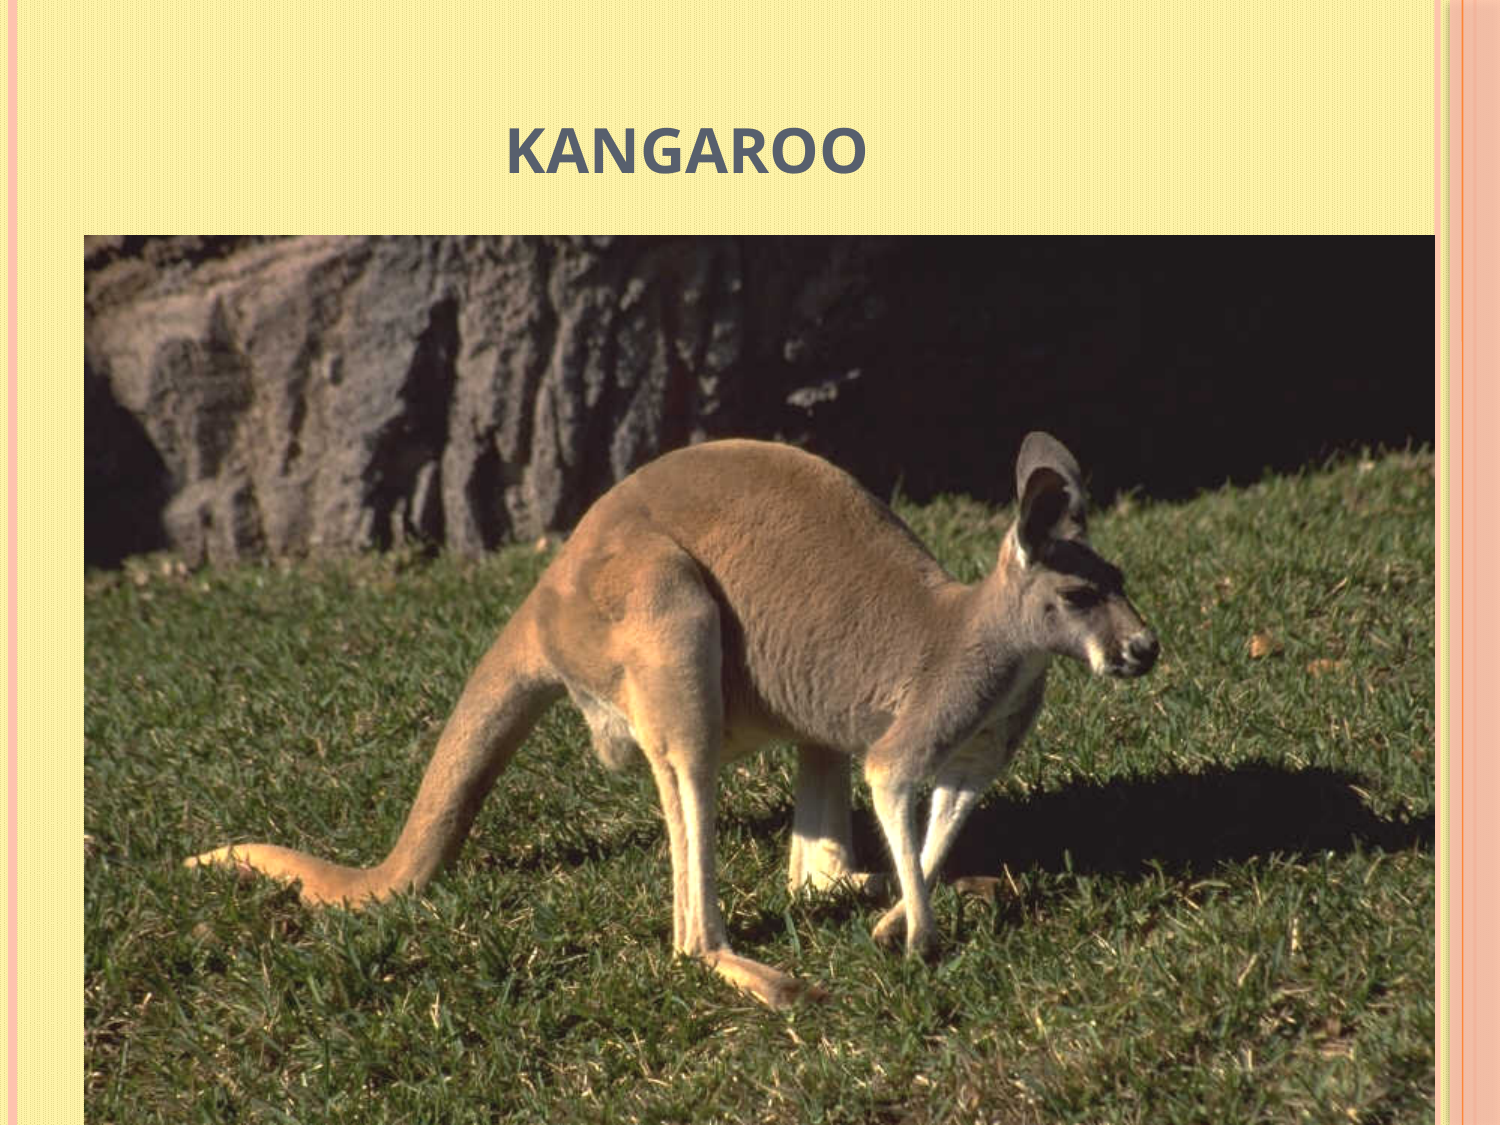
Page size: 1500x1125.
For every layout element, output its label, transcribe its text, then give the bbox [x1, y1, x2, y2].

picture [83, 234, 1435, 1125]
title KANGAROO [75, 45, 1300, 194]
